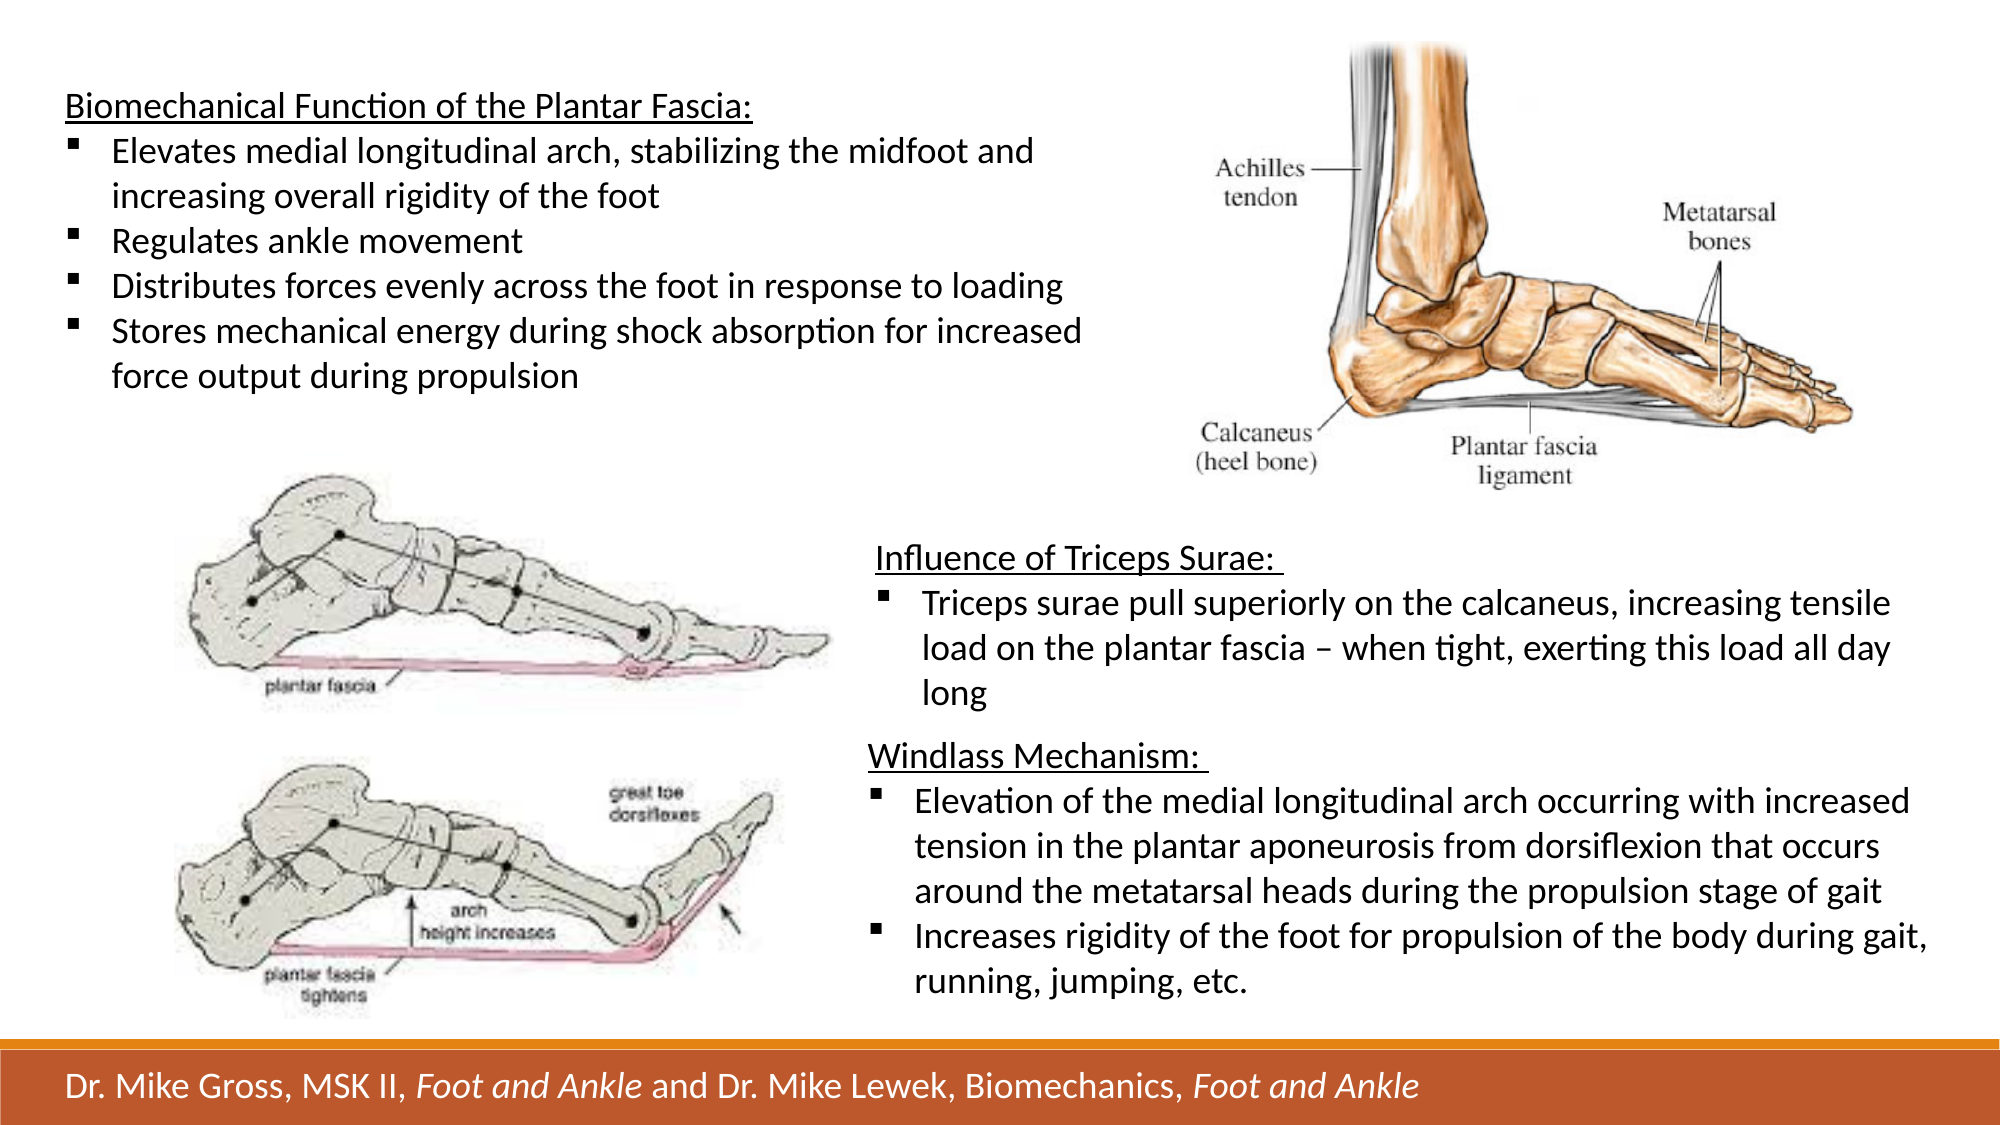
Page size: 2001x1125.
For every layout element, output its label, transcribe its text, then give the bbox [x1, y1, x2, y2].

picture [174, 452, 835, 1020]
text_box Influence of Triceps Surae: Triceps surae pull superiorly on the calcaneus, increasing tensile load on the plantar fascia – when tight, exerting this load all day long [860, 525, 1948, 811]
text_box Biomechanical Function of the Plantar Fascia: Elevates medial longitudinal arch, stabilizing the midfoot and increasing overall rigidity of the foot Regulates ankle movement Distributes forces evenly across the foot in response to loading Stores mechanical energy during shock absorption for increased force output during propulsion [49, 73, 1136, 539]
picture [1182, 41, 1865, 491]
text_box Dr. Mike Gross, MSK II, Foot and Ankle and Dr. Mike Lewek, Biomechanics, Foot and Ankle [50, 1053, 1538, 1114]
text_box Windlass Mechanism: Elevation of the medial longitudinal arch occurring with increased tension in the plantar aponeurosis from dorsiflexion that occurs around the metatarsal heads during the propulsion stage of gait Increases rigidity of the foot for propulsion of the body during gait, running, jumping, etc. [852, 723, 1956, 1009]
